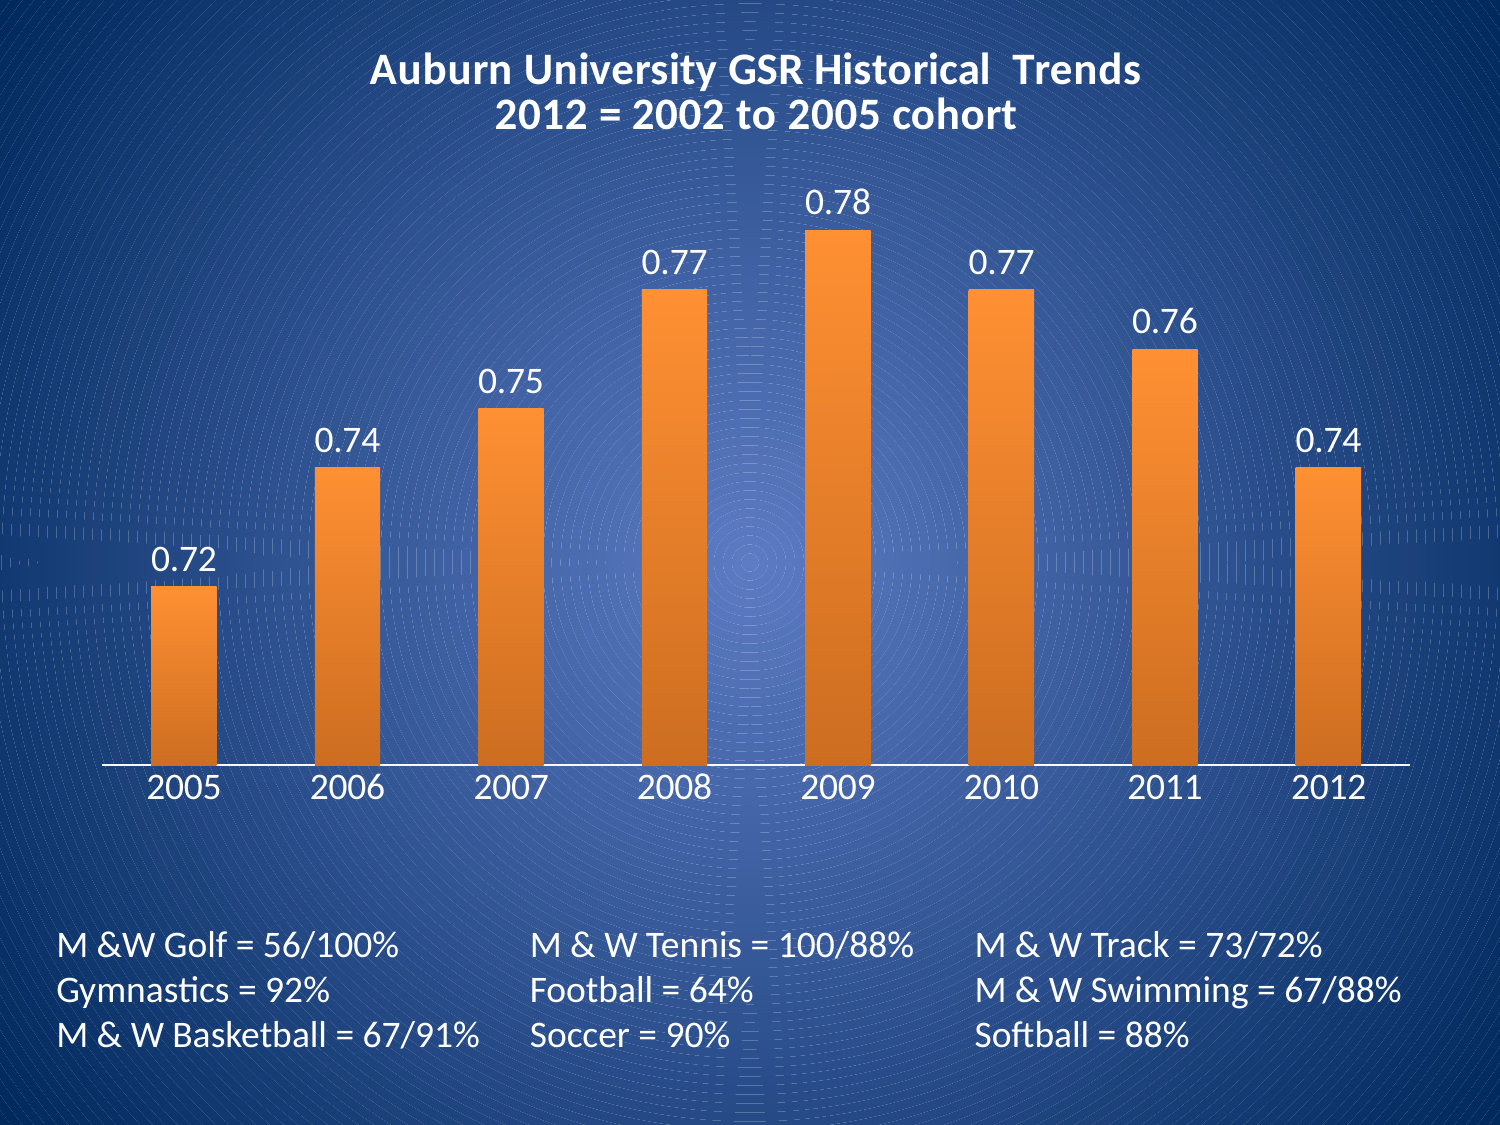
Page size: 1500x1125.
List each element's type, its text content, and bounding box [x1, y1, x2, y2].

text_box M &W Golf = 56/100% Gymnastics = 92% M & W Basketball = 67/91% [41, 912, 496, 1063]
text_box M & W Track = 73/72% M & W Swimming = 67/88% Softball = 88% [959, 912, 1418, 1108]
chart [74, 12, 1438, 826]
text_box M & W Tennis = 100/88% Football = 64% Soccer = 90% [514, 912, 930, 1063]
